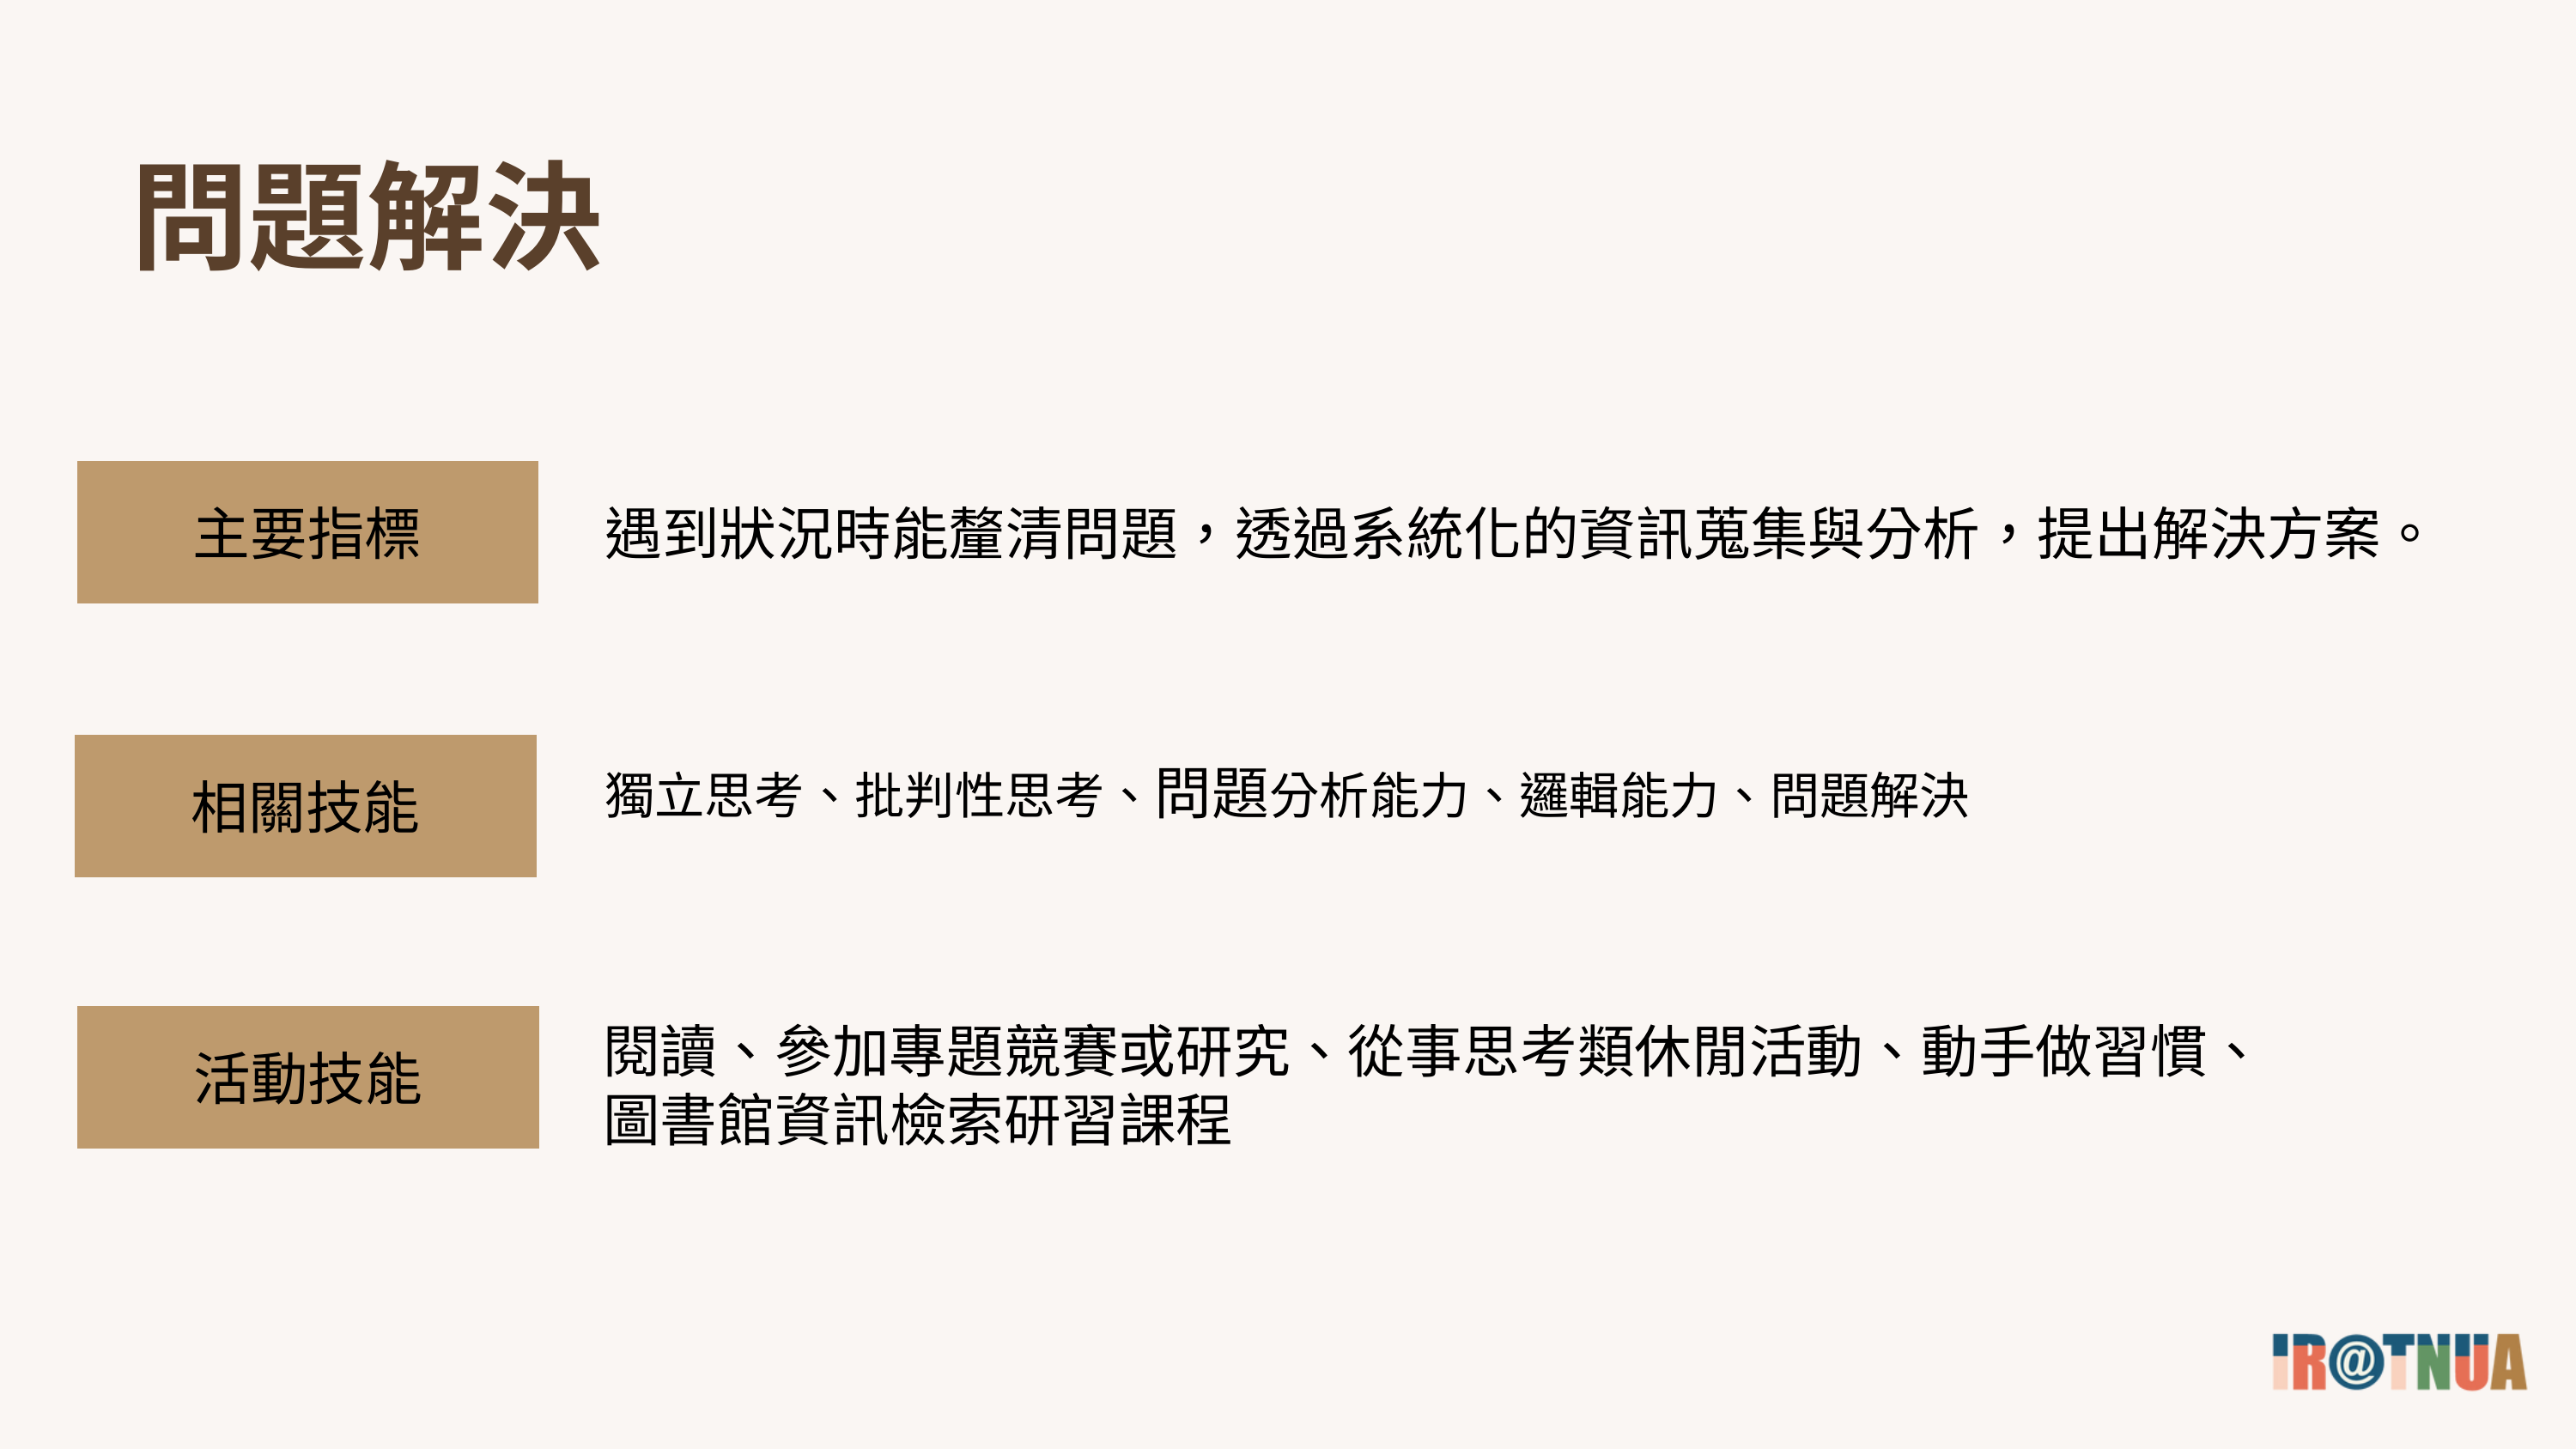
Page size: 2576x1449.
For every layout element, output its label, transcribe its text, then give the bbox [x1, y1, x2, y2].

text_box 遇到狀況時能釐清問題，透過系統化的資訊蒐集與分析，提出解決方案。 [592, 491, 2482, 573]
text_box 問題解決 [118, 136, 1760, 291]
text_box 閱讀、參加專題競賽或研究、從事思考類休閒活動、動手做習慣、 圖書館資訊檢索研習課程 [590, 1009, 2458, 1159]
text_box 獨立思考、批判性思考、問題分析能力、邏輯能力、問題解決 [592, 750, 2501, 832]
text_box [76, 1006, 539, 1149]
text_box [75, 734, 538, 878]
picture [2253, 1313, 2545, 1411]
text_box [76, 460, 539, 604]
